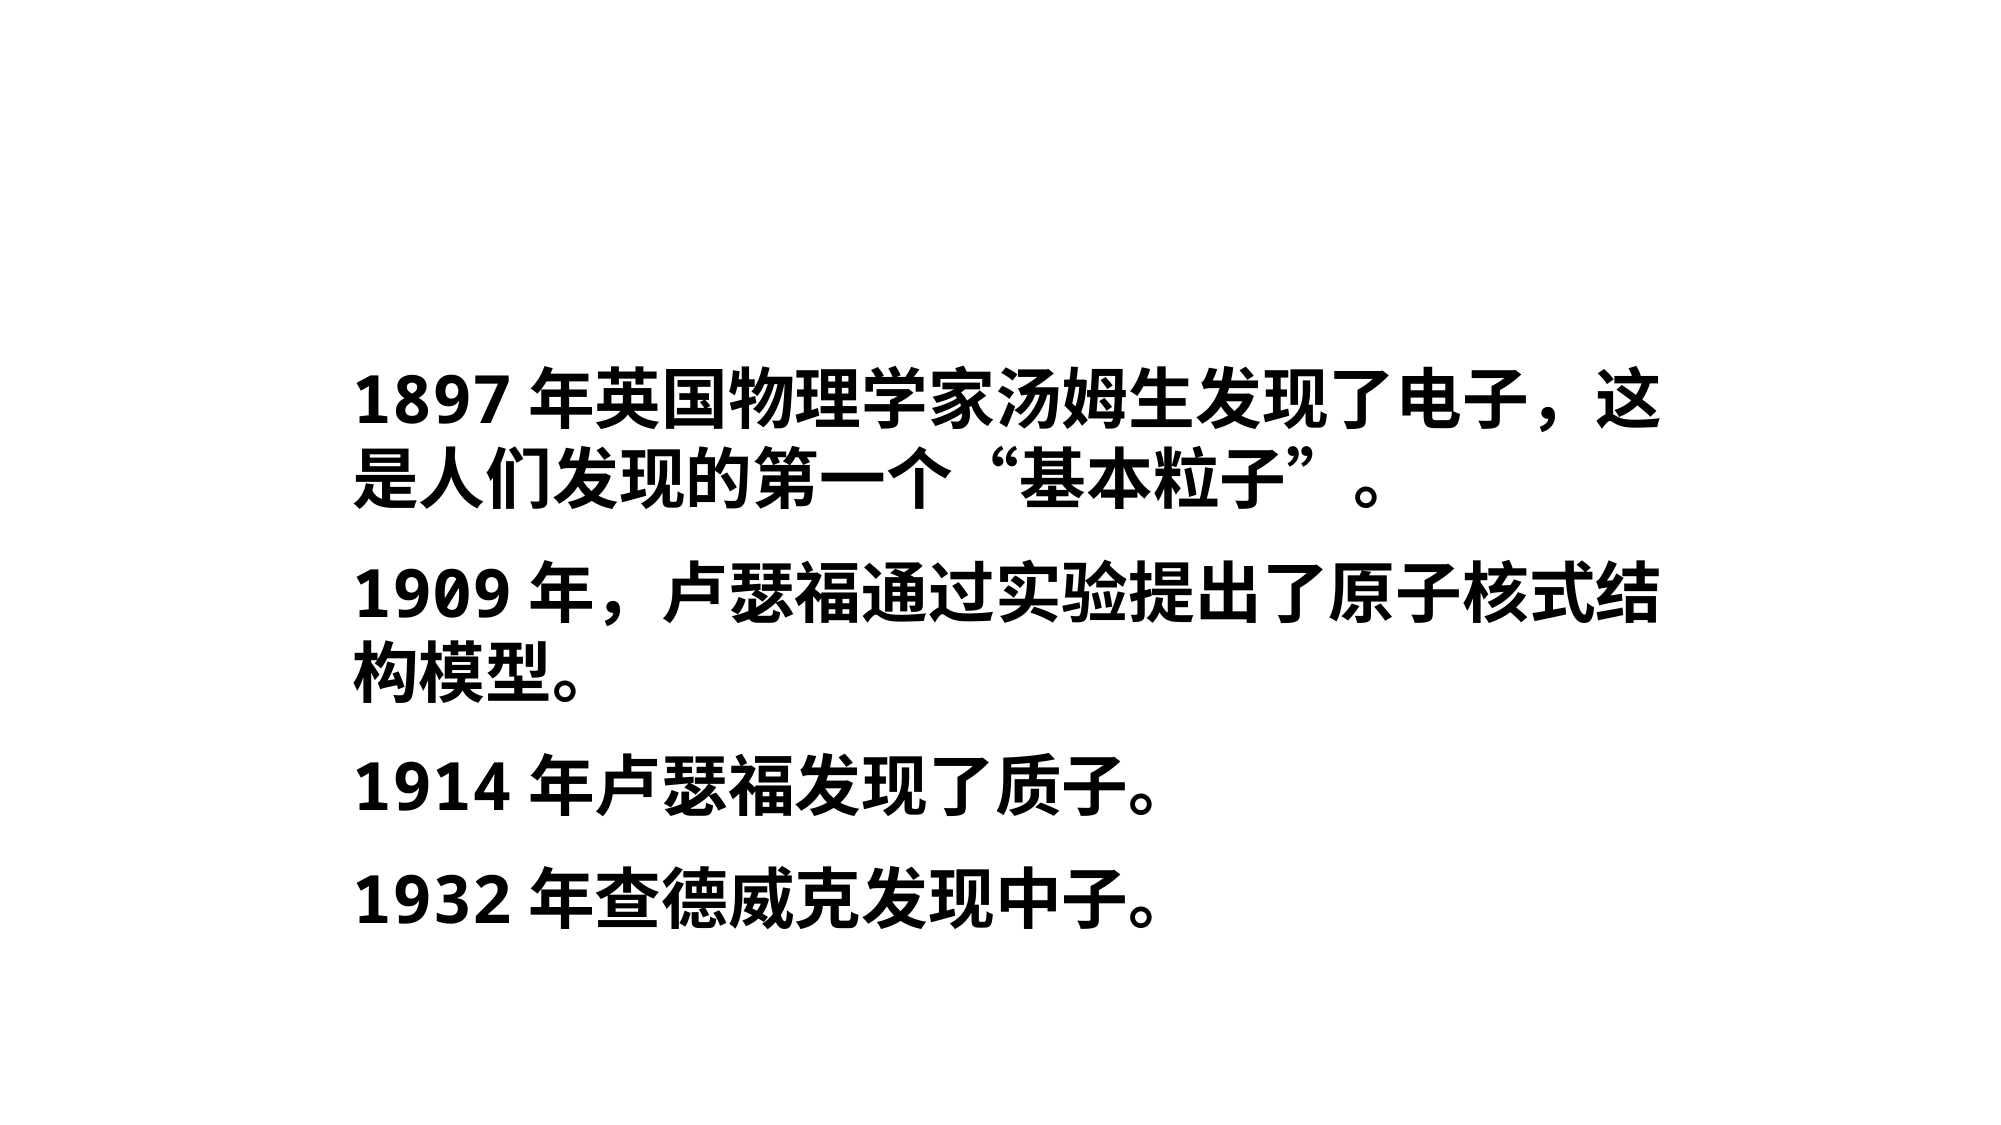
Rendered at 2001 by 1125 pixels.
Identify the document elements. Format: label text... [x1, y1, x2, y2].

text_box 1897年英国物理学家汤姆生发现了电子，这是人们发现的第一个“基本粒子”。 1909年，卢瑟福通过实验提出了原子核式结构模型。 1914年卢瑟福发现了质子。 1932年查德威克发现中子。 [337, 349, 1700, 945]
